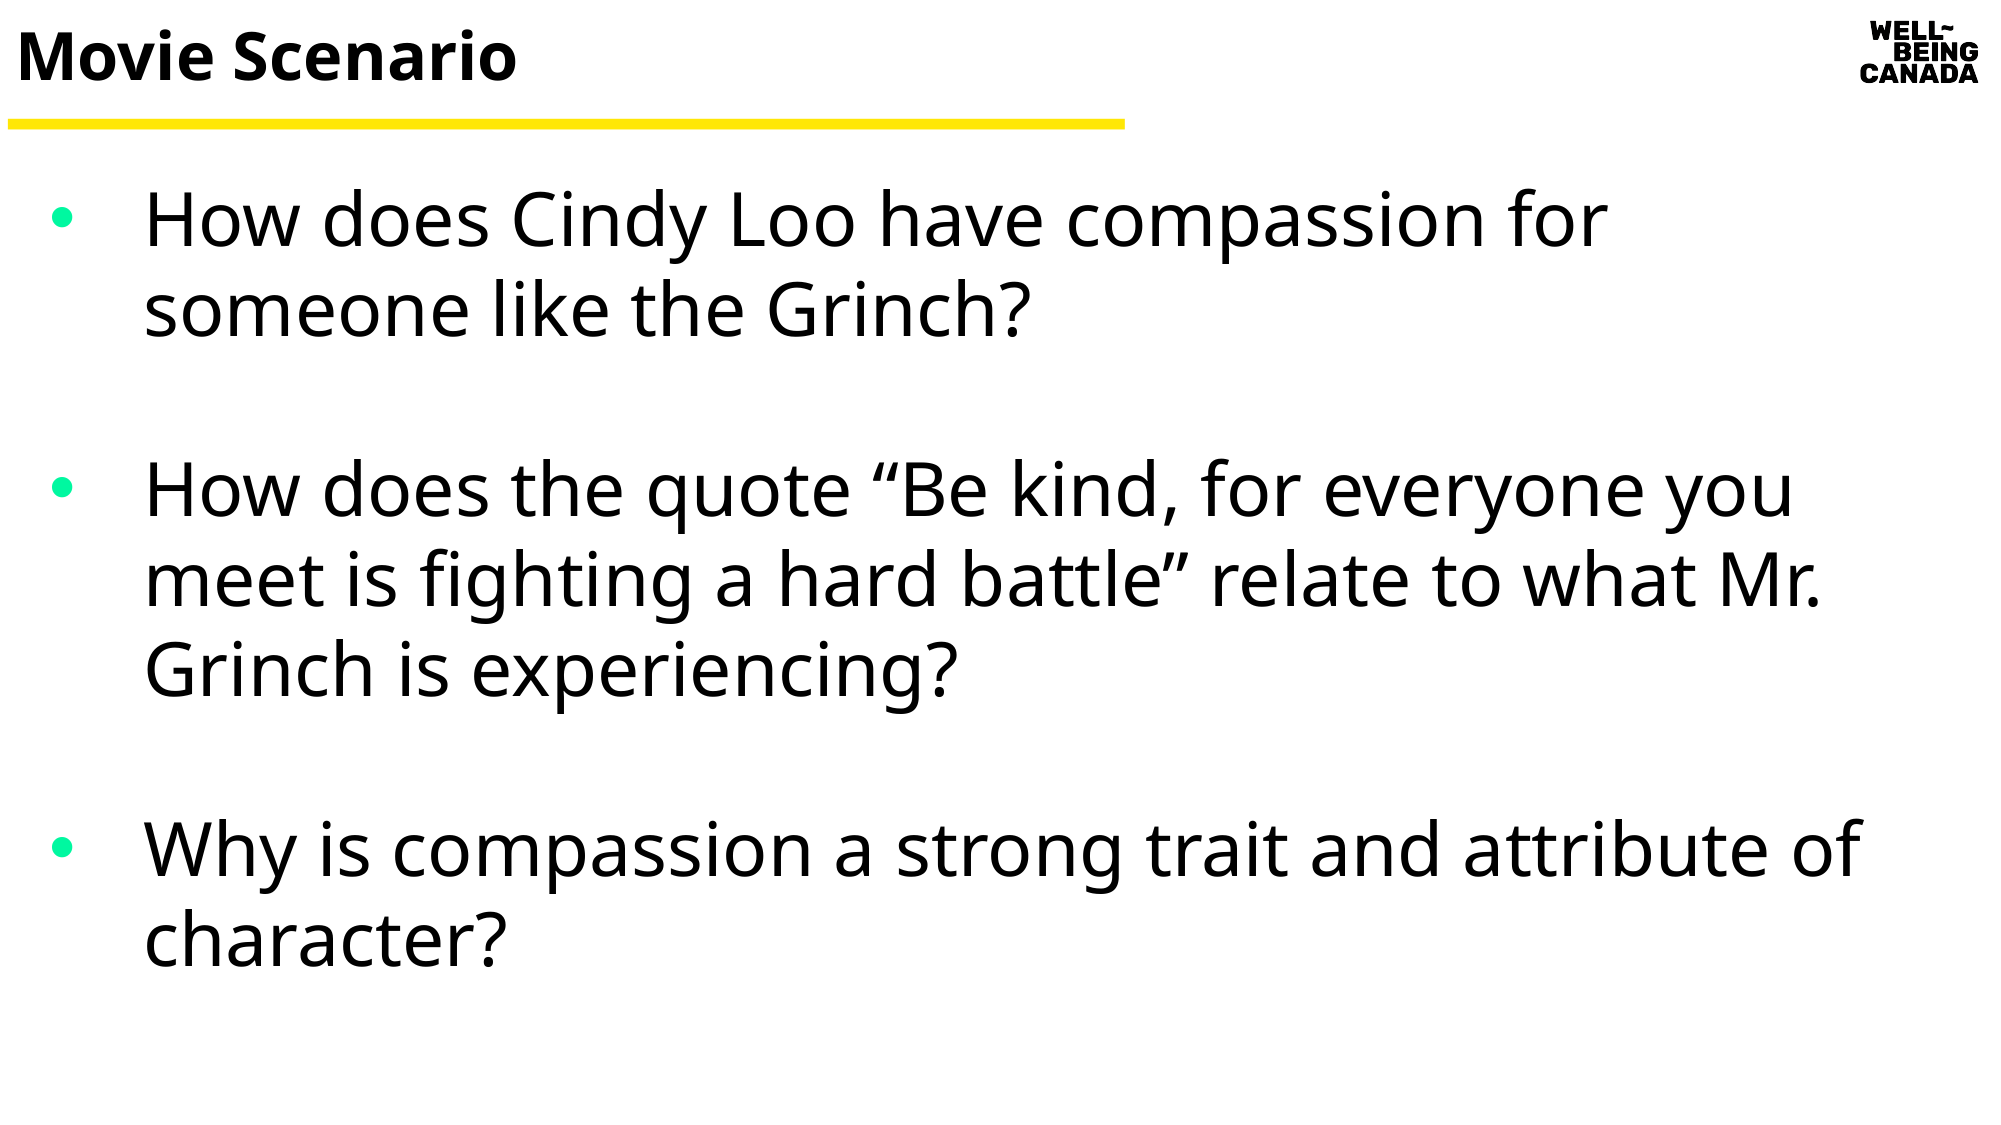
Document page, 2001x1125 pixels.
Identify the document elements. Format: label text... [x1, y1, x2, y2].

text_box Movie Scenario [0, 6, 1418, 102]
text_box How does Cindy Loo have compassion for someone like the Grinch? How does the quote “Be kind, for everyone you meet is fighting a hard battle” relate to what Mr. Grinch is experiencing? Why is compassion a strong trait and attribute of character? [34, 163, 1966, 1089]
picture [1856, 0, 1984, 117]
picture [7, 110, 1128, 134]
